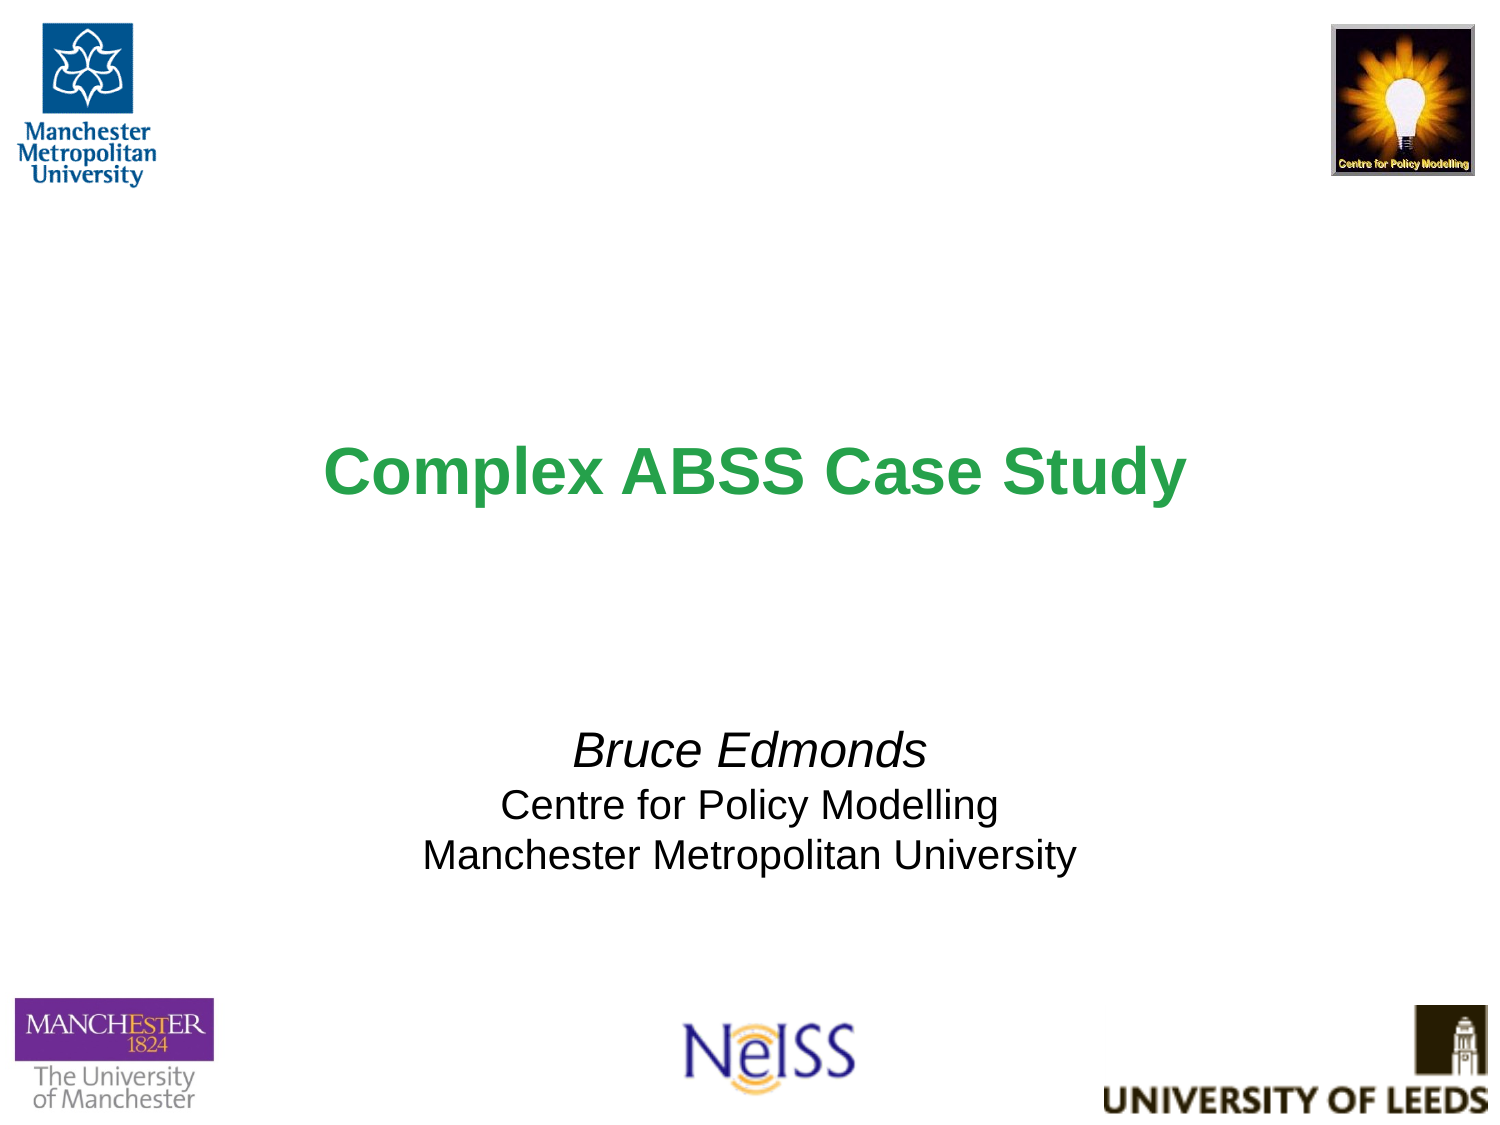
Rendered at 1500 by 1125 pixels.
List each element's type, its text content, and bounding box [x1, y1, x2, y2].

picture [5, 991, 225, 1118]
picture [661, 986, 875, 1125]
picture [11, 7, 165, 191]
subtitle Bruce Edmonds Centre for Policy Modelling Manchester Metropolitan University [225, 710, 1275, 935]
picture [1104, 1005, 1488, 1117]
title Complex ABSS Case Study [82, 349, 1430, 587]
picture [1331, 24, 1475, 176]
